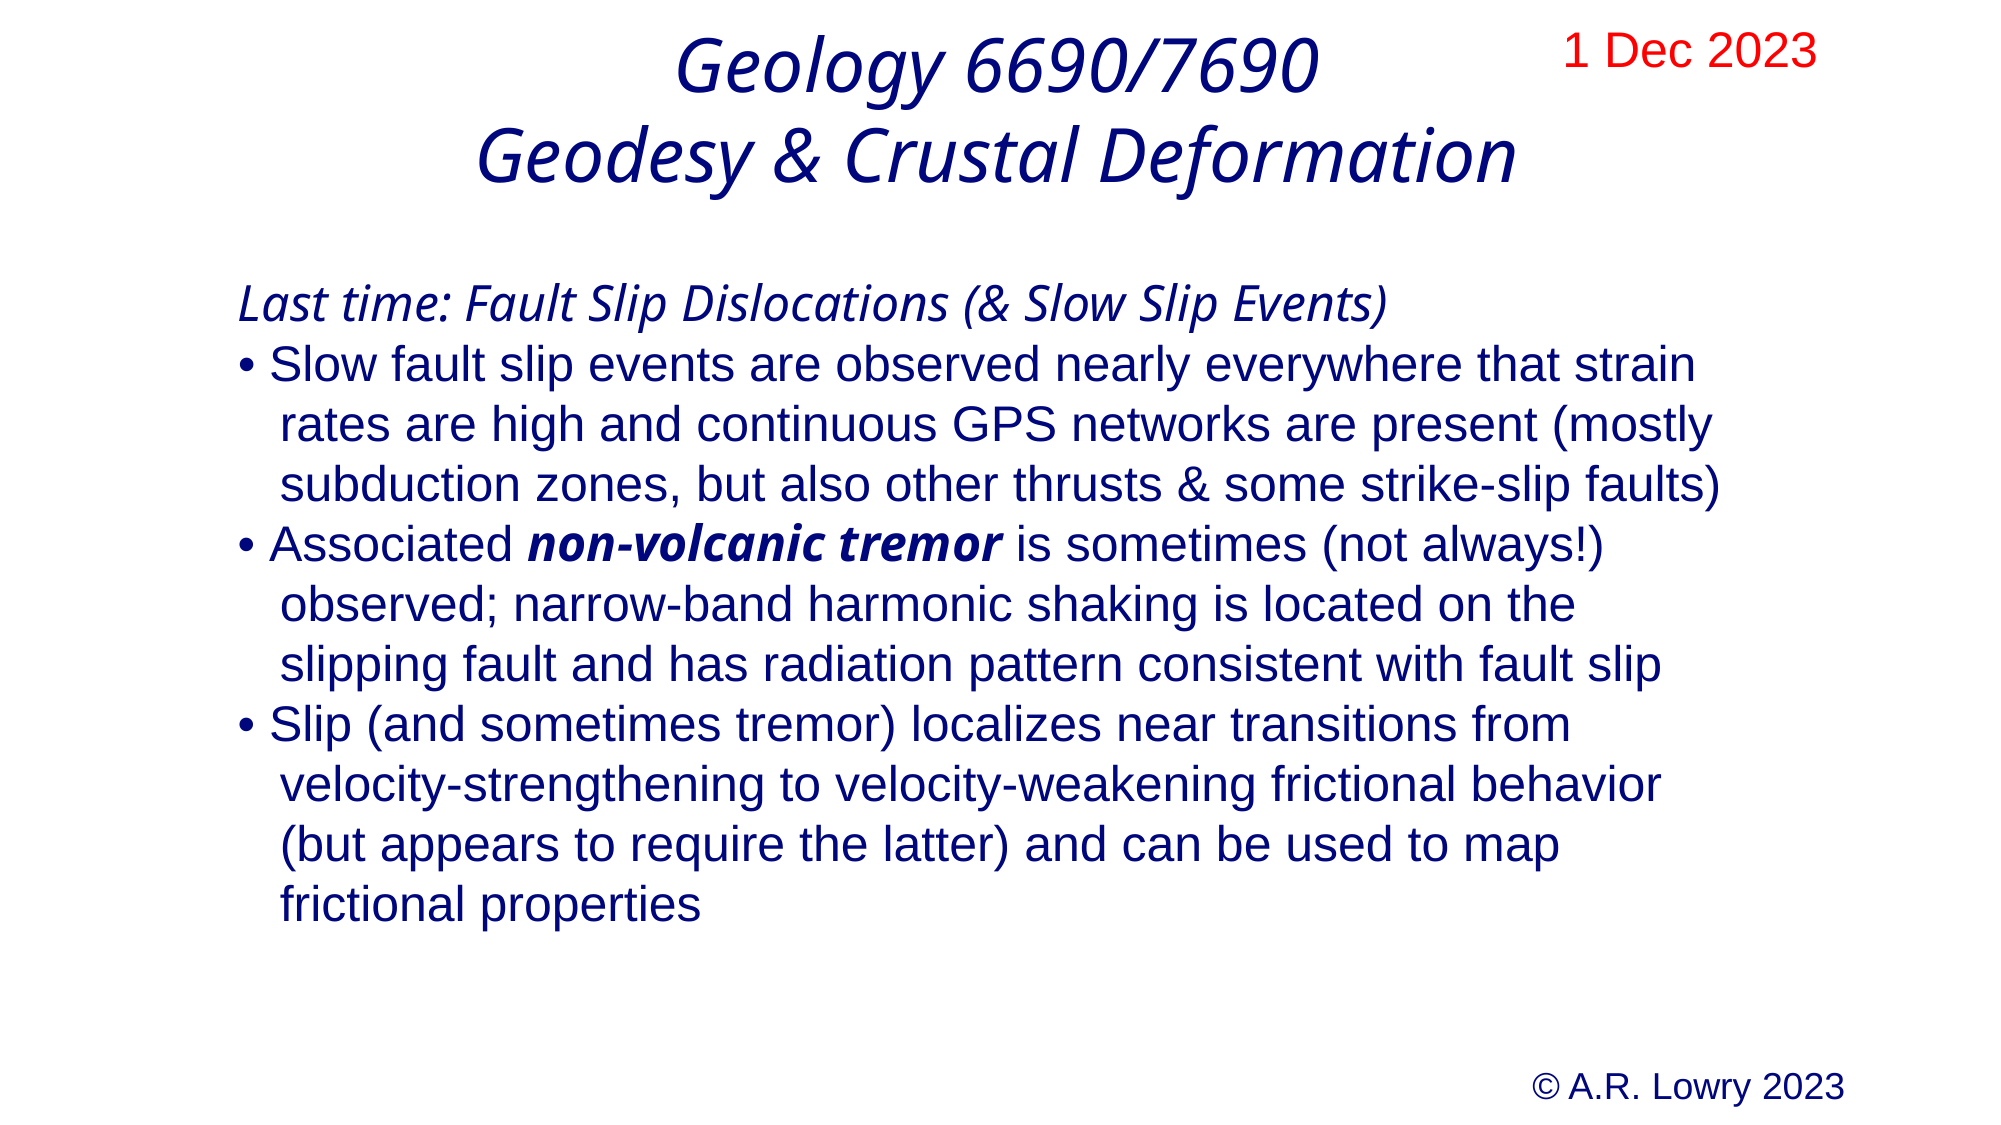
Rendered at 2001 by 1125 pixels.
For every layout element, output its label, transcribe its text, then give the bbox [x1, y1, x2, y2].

text_box Last time: Fault Slip Dislocations (& Slow Slip Events) • Slow fault slip events are observed nearly everywhere that strain rates are high and continuous GPS networks are present (mostly subduction zones, but also other thrusts & some strike-slip faults) • Associated non-volcanic tremor is sometimes (not always!) observed; narrow-band harmonic shaking is located on the slipping fault and has radiation pattern consistent with fault slip • Slip (and sometimes tremor) localizes near transitions from velocity-strengthening to velocity-weakening frictional behavior (but appears to require the latter) and can be used to map frictional properties [222, 264, 1738, 940]
text_box Geology 6690/7690 Geodesy & Crustal Deformation [459, 9, 1535, 205]
text_box 1 Dec 2023 [1547, 9, 1833, 85]
text_box © A.R. Lowry 2023 [1517, 1054, 1861, 1115]
